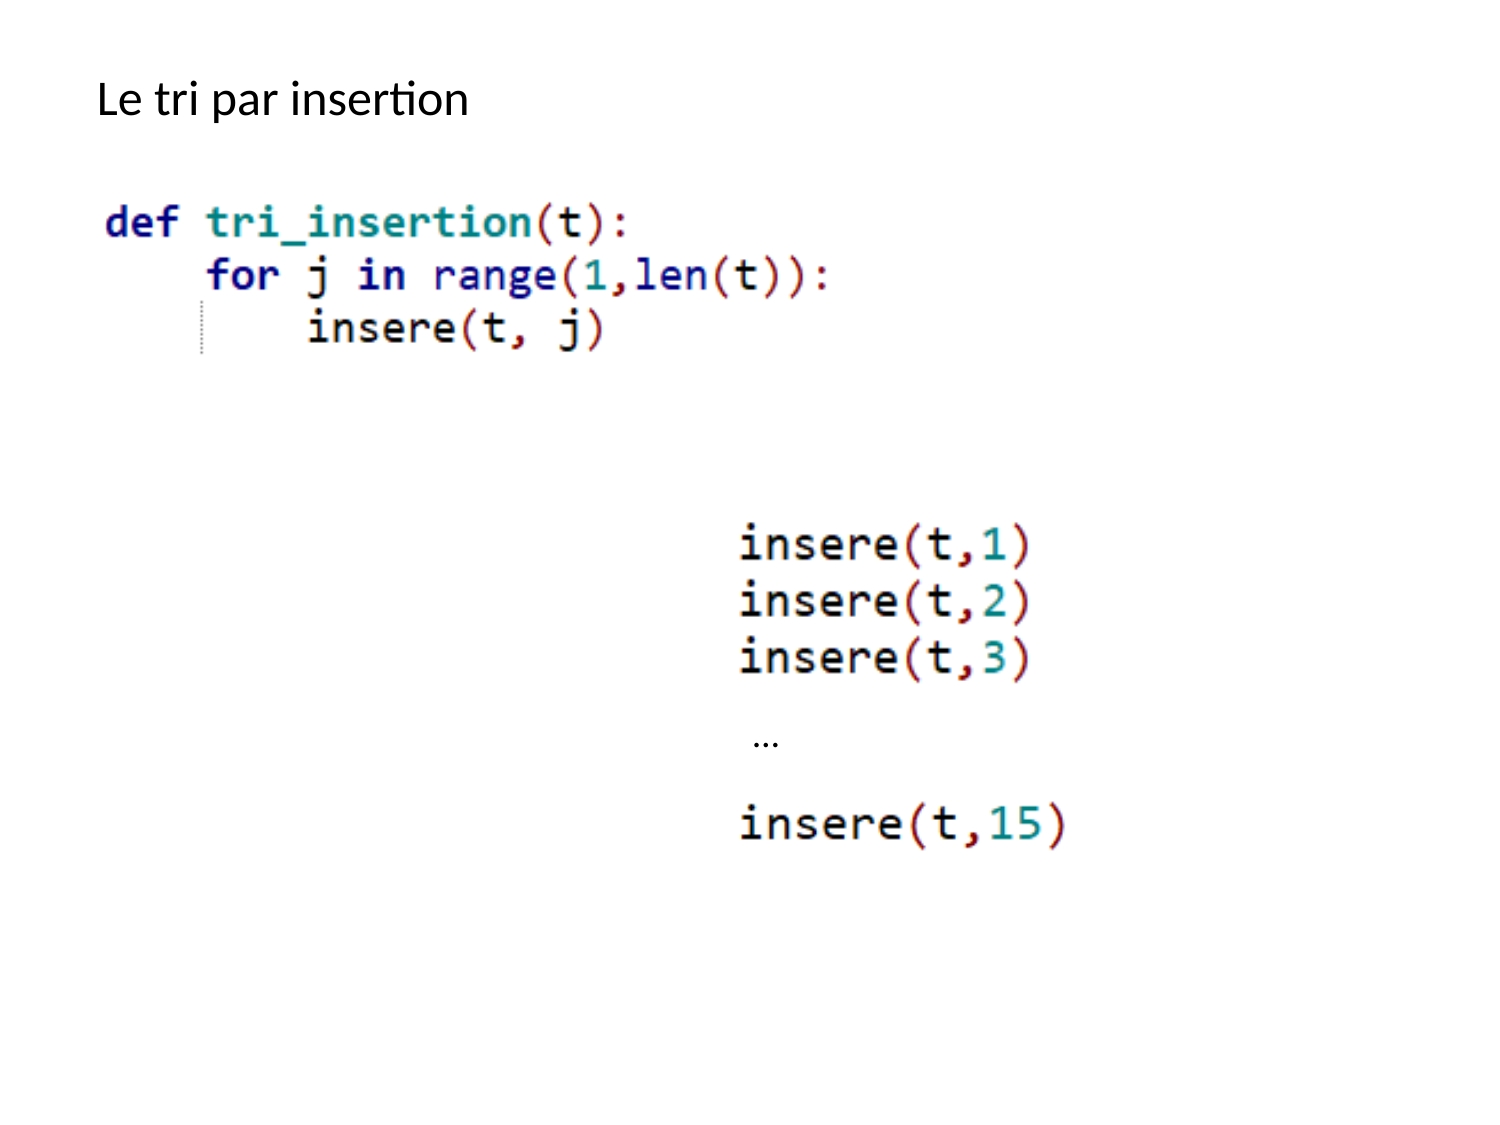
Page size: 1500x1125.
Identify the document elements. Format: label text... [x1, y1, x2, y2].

text_box … [738, 721, 1020, 763]
picture [105, 187, 849, 376]
text_box Le tri par insertion [82, 58, 528, 134]
picture [738, 796, 1080, 868]
picture [737, 515, 1055, 713]
